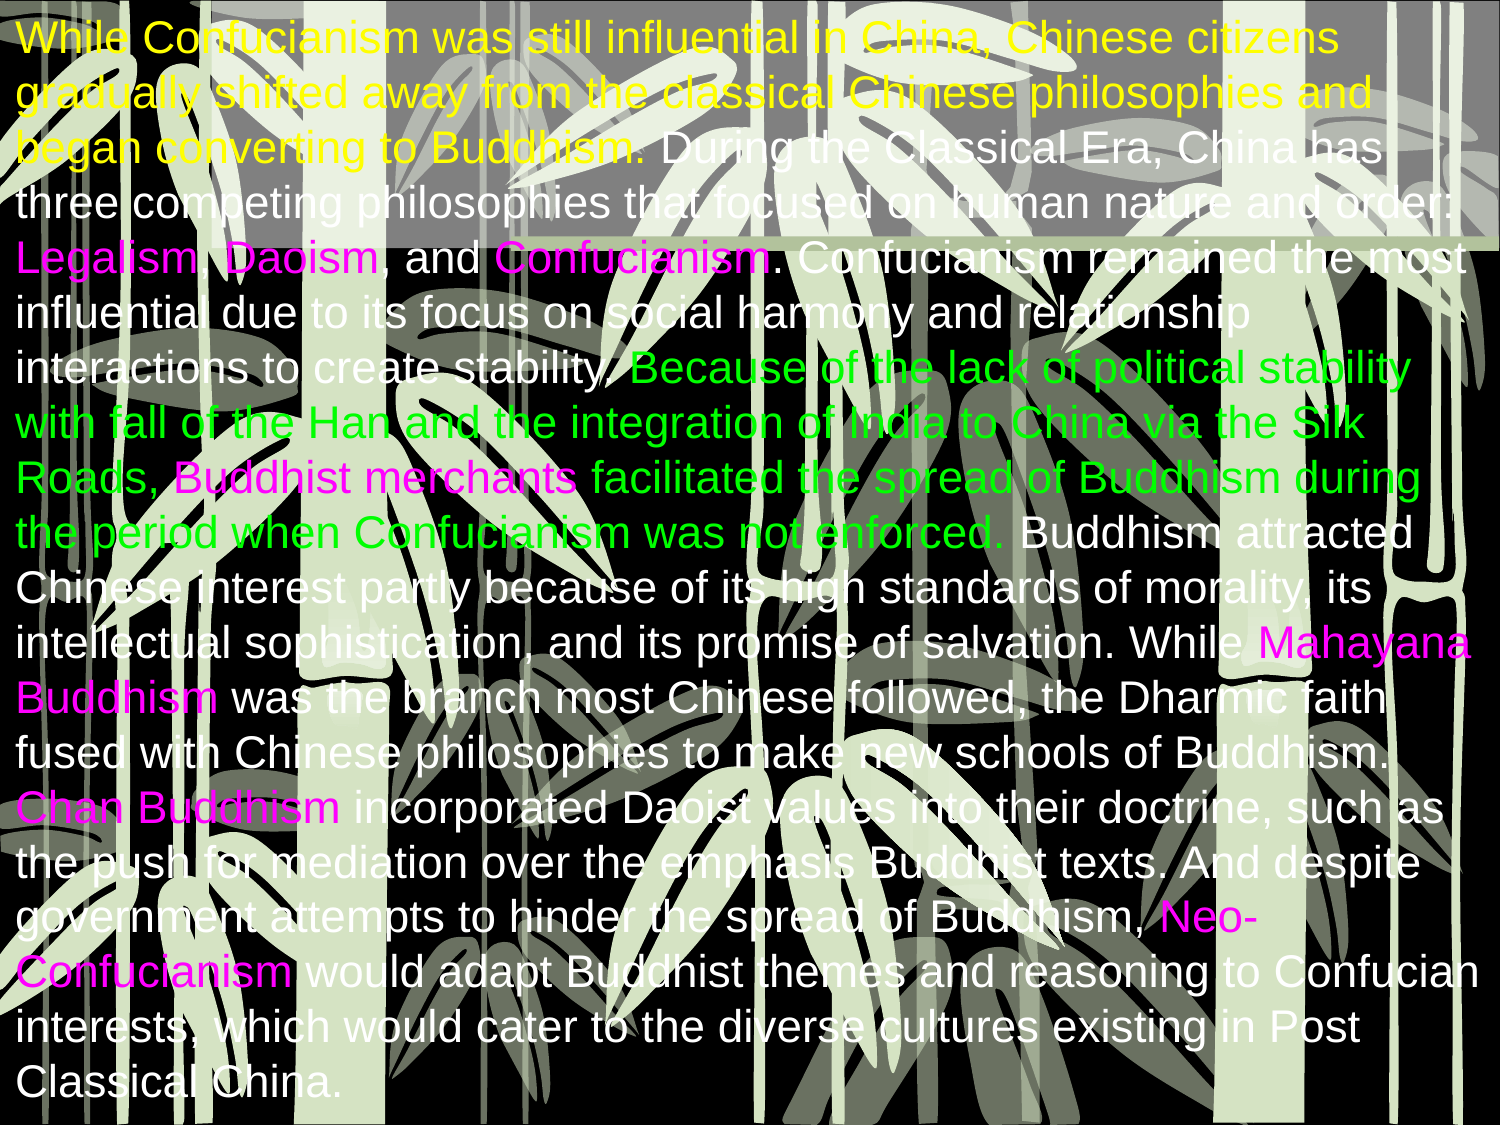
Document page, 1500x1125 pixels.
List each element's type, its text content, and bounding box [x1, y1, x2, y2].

list While Confucianism was still influential in China, Chinese citizens gradually shifted away from the classical Chinese philosophies and began converting to Buddhism. During the Classical Era, China has three competing philosophies that focused on human nature and order: Legalism, Daoism, and Confucianism. Confucianism remained the most influential due to its focus on social harmony and relationship interactions to create stability. Because of the lack of political stability with fall of the Han and the integration of India to China via the Silk Roads, Buddhist merchants facilitated the spread of Buddhism during the period when Confucianism was not enforced. Buddhism attracted Chinese interest partly because of its high standards of morality, its intellectual sophistication, and its promise of salvation. While Mahayana Buddhism was the branch most Chinese followed, the Dharmic faith fused with Chinese philosophies to make new schools of Buddhism. Chan Buddhism incorporated Daoist values into their doctrine, such as the push for mediation over the emphasis Buddhist texts. And despite government attempts to hinder the spread of Buddhism, Neo-Confucianism would adapt Buddhist themes and reasoning to Confucian interests, which would cater to the diverse cultures existing in Post Classical China. [0, 0, 1500, 1125]
